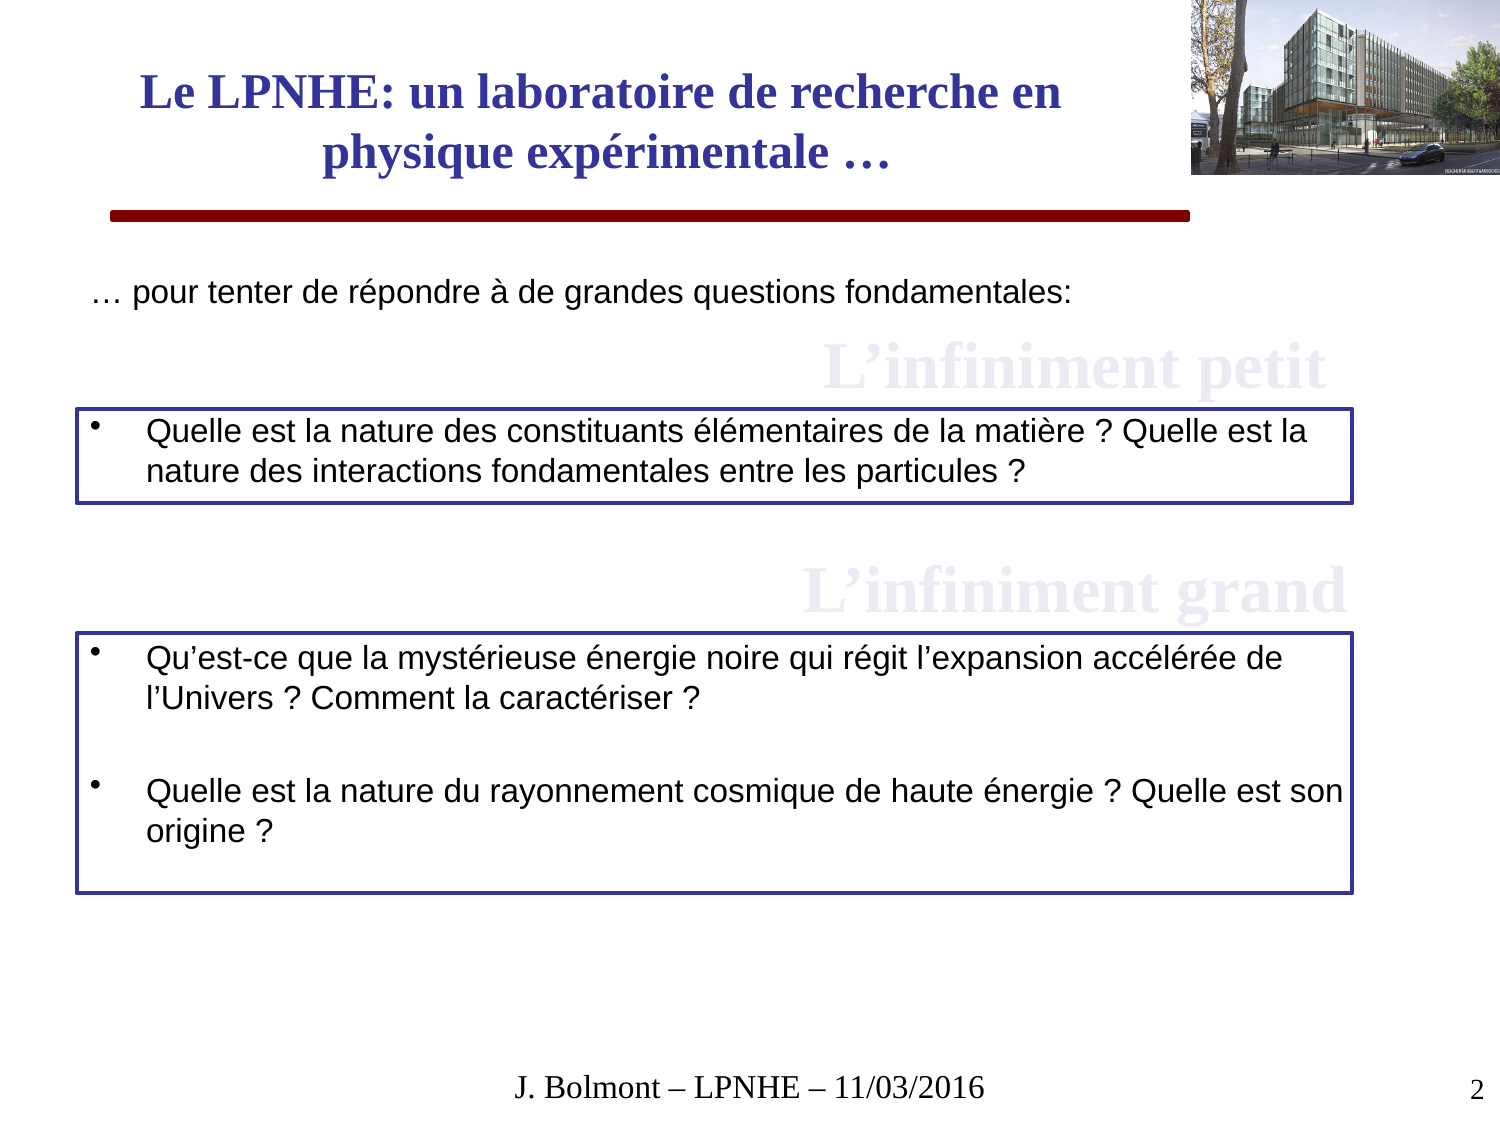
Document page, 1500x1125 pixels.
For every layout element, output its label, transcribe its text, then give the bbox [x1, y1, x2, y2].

text_box [110, 210, 1190, 222]
picture [1191, 0, 1500, 175]
text_box Le LPNHE: un laboratoire de recherche en physique expérimentale … [87, 24, 1127, 213]
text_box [76, 538, 1366, 894]
slide_number 2 [1187, 1062, 1500, 1113]
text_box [76, 314, 1355, 504]
footer J. Bolmont – LPNHE – 11/03/2016 [336, 1062, 1164, 1113]
list … pour tenter de répondre à de grandes questions fondamentales: Quelle est la nature des constituants élémentaires de la matière ? Quelle est la nature des interactions fondamentales entre les particules ? Qu’est-ce que la mystérieuse énergie noire qui régit l’expansion accélérée de l’Univers ? Comment la caractériser ? Quelle est la nature du rayonnement cosmique de haute énergie ? Quelle est son origine ? [75, 262, 1425, 1005]
